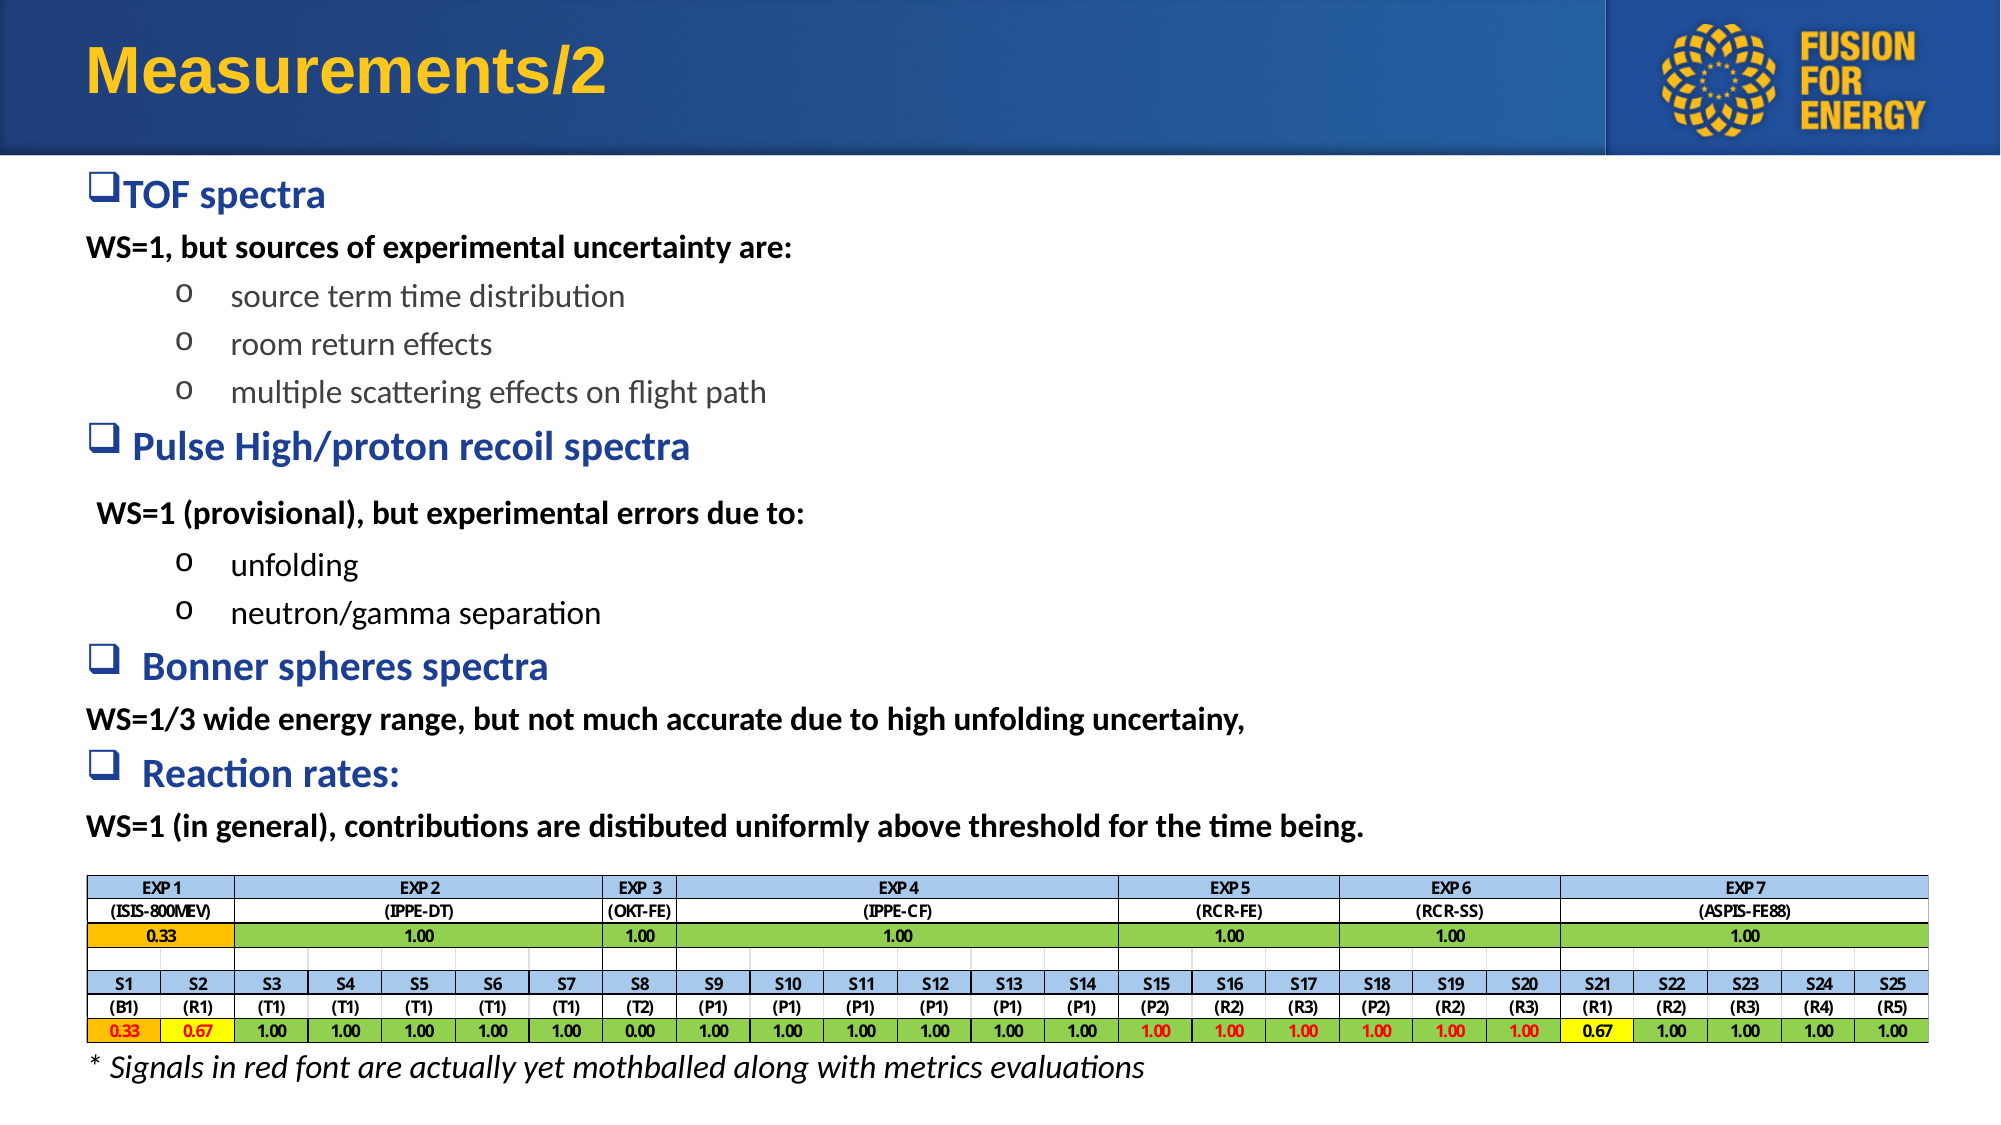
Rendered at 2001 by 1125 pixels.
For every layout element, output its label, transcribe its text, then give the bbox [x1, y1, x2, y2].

list TOF spectra WS=1, but sources of experimental uncertainty are: source term time distribution room return effects multiple scattering effects on flight path Pulse High/proton recoil spectra WS=1 (provisional), but experimental errors due to: unfolding neutron/gamma separation Bonner spheres spectra WS=1/3 wide energy range, but not much accurate due to high unfolding uncertainy, Reaction rates: WS=1 (in general), contributions are distibuted uniformly above threshold for the time being. * Signals in red font are actually yet mothballed along with metrics evaluations [70, 159, 1914, 1125]
title Measurements/2 [70, 41, 1457, 116]
picture [0, 0, 2001, 1125]
